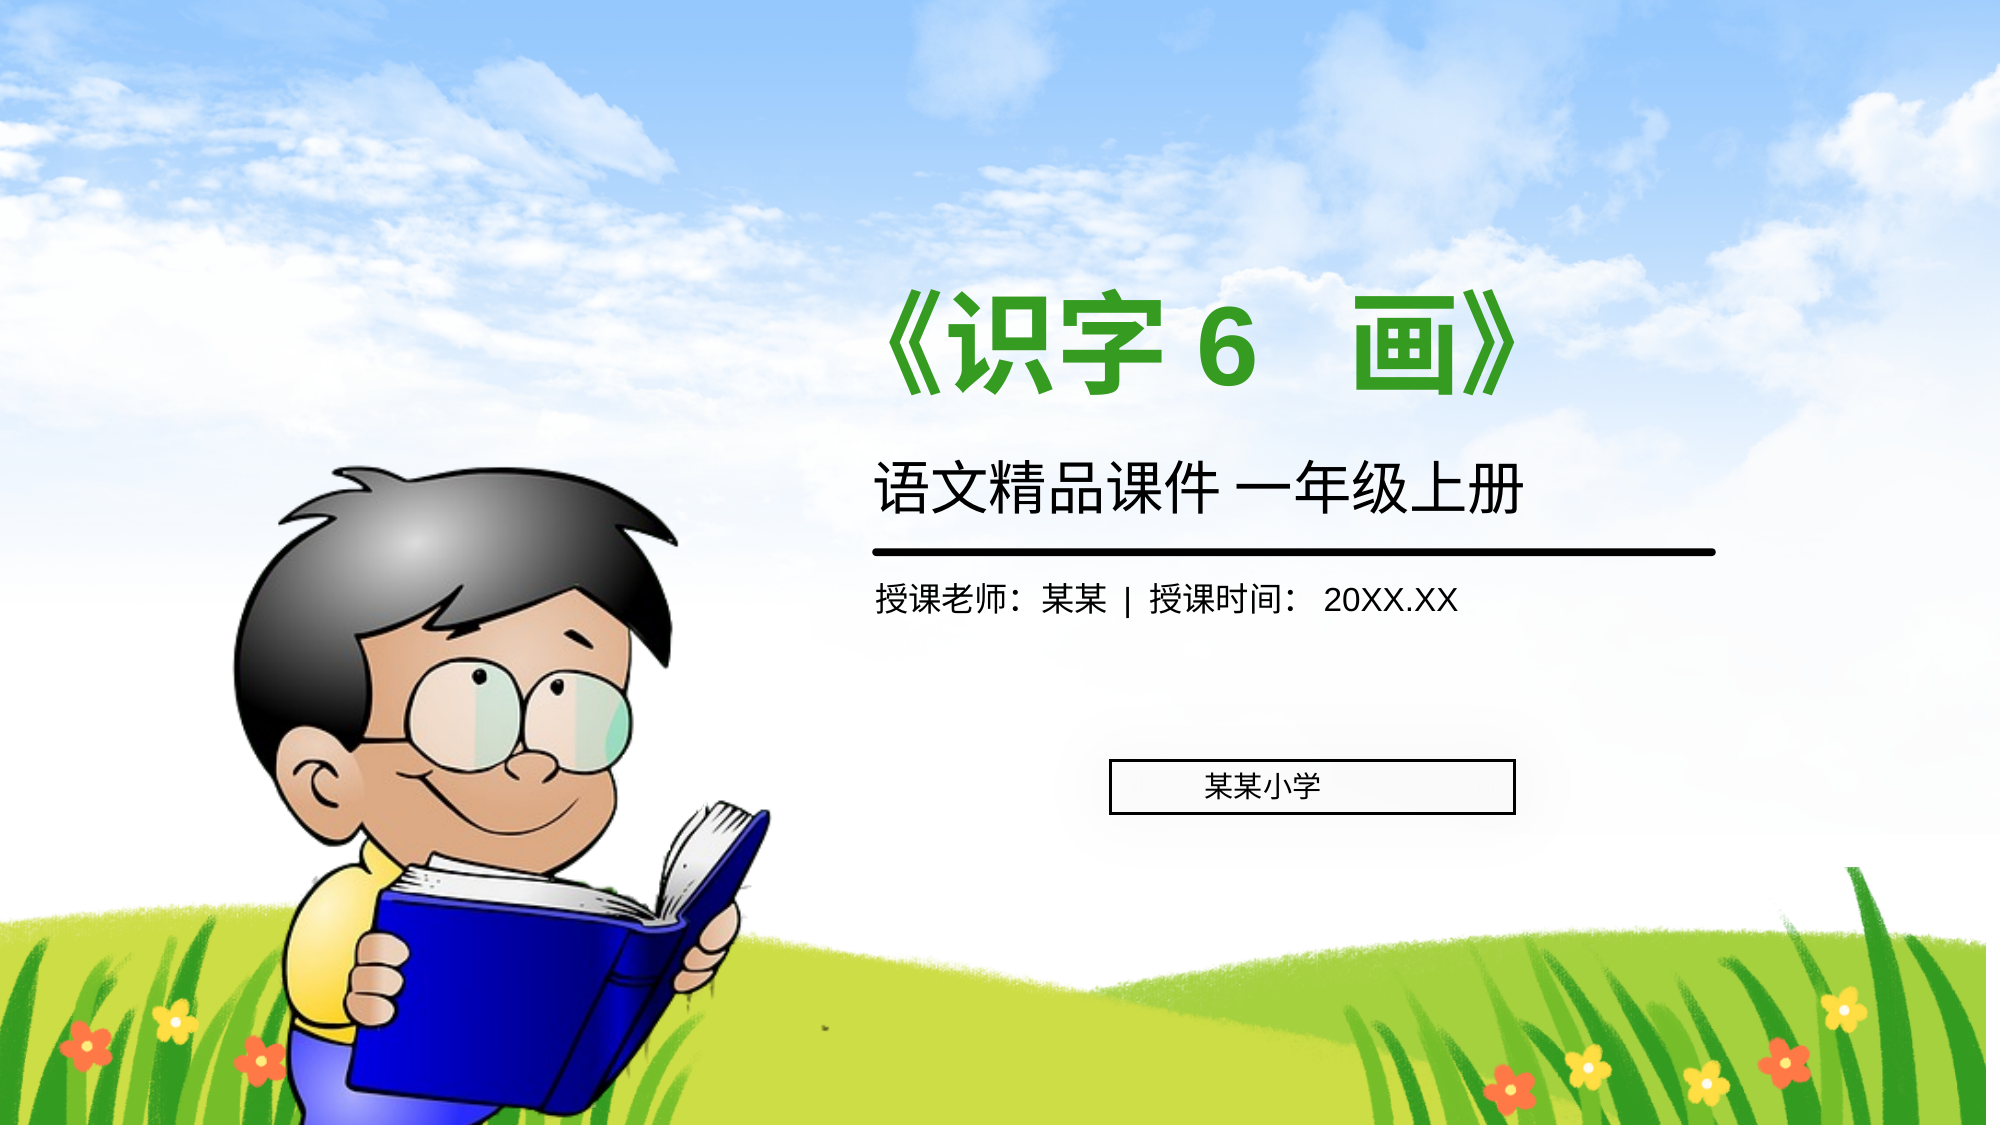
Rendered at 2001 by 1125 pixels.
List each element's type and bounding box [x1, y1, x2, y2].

text_box [816, 265, 1793, 627]
text_box [1110, 760, 1515, 814]
picture [0, 0, 2001, 1125]
